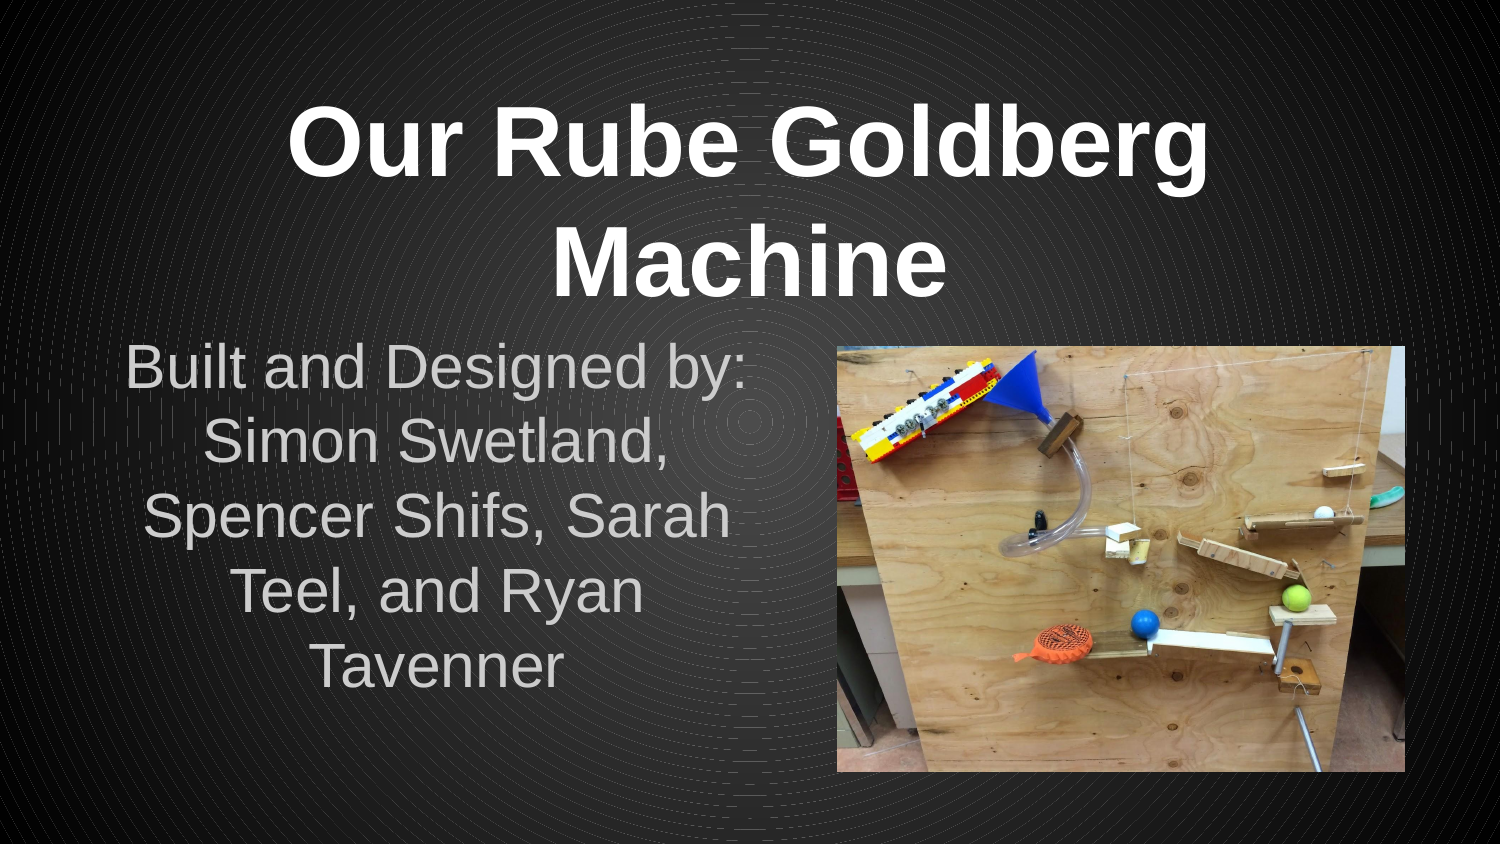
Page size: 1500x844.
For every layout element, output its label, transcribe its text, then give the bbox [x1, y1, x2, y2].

title Our Rube Goldberg Machine [112, 140, 1388, 332]
picture [837, 346, 1405, 772]
subtitle Built and Designed by: Simon Swetland, Spencer Shifs, Sarah Teel, and Ryan Tavenner [97, 310, 778, 440]
